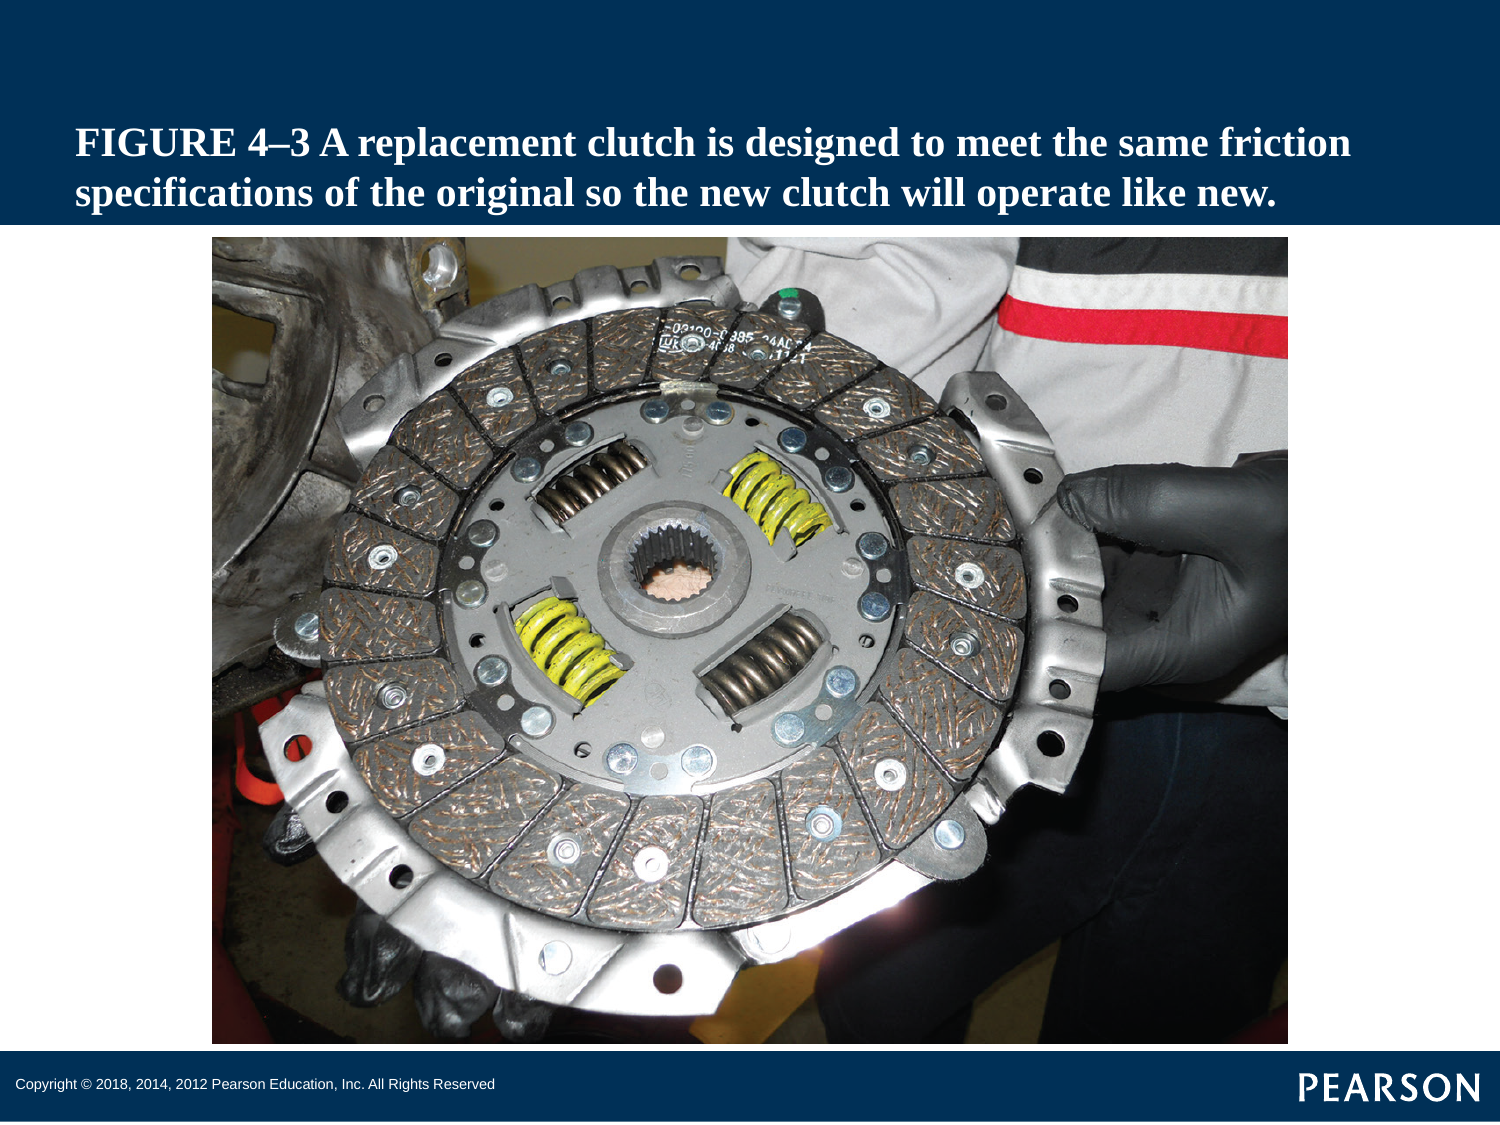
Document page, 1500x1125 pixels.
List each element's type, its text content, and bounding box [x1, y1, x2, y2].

title FIGURE 4–3 A replacement clutch is designed to meet the same friction specifications of the original so the new clutch will operate like new. [75, 35, 1425, 216]
picture [212, 237, 1288, 1044]
